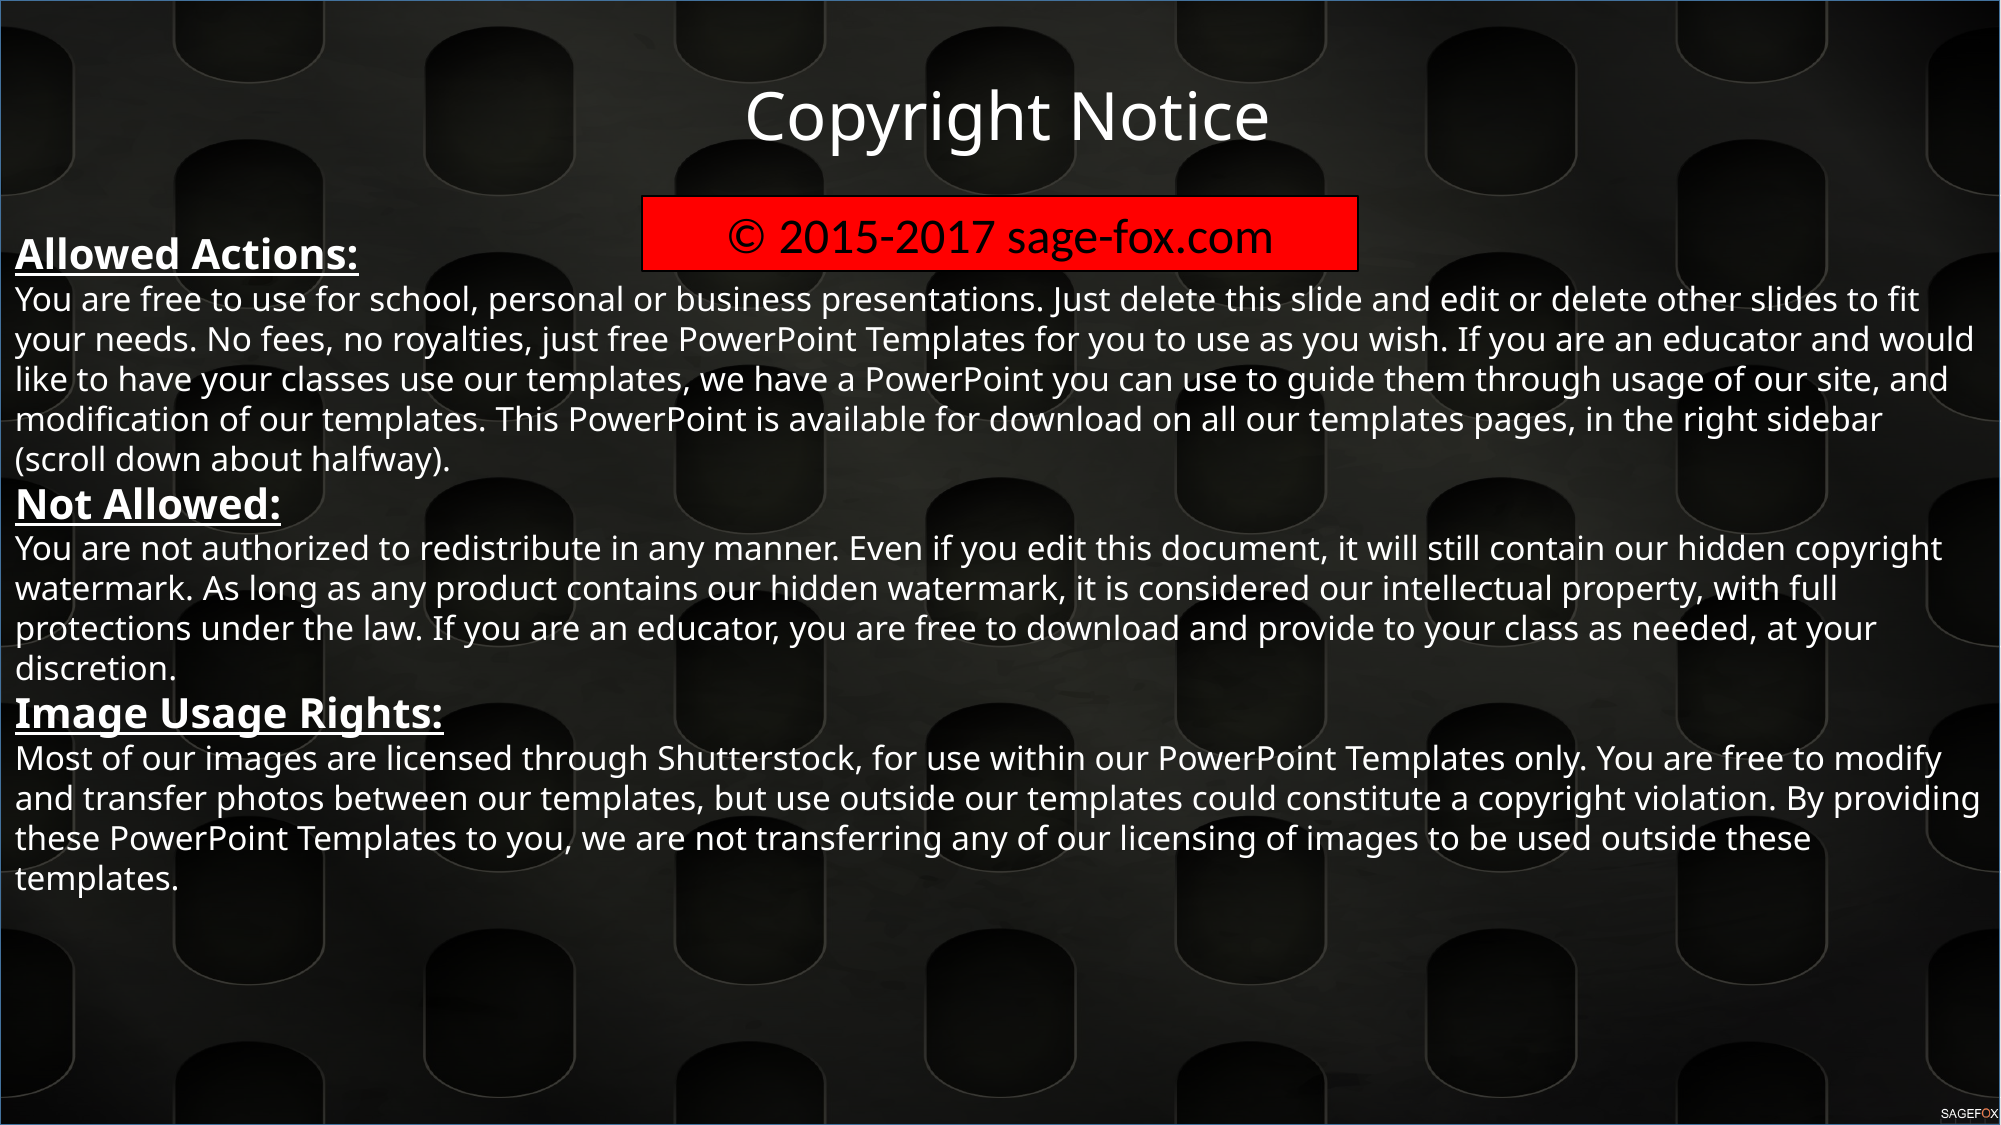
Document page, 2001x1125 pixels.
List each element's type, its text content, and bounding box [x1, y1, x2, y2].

text_box Allowed Actions: You are free to use for school, personal or business presentations. Just delete this slide and edit or delete other slides to fit your needs. No fees, no royalties, just free PowerPoint Templates for you to use as you wish. If you are an educator and would like to have your classes use our templates, we have a PowerPoint you can use to guide them through usage of our site, and modification of our templates. This PowerPoint is available for download on all our templates pages, in the right sidebar (scroll down about halfway). Not Allowed: You are not authorized to redistribute in any manner. Even if you edit this document, it will still contain our hidden copyright watermark. As long as any product contains our hidden watermark, it is considered our intellectual property, with full protections under the law. If you are an educator, you are free to download and provide to your class as needed, at your discretion. Image Usage Rights: Most of our images are licensed through Shutterstock, for use within our PowerPoint Templates only. You are free to modify and transfer photos between our templates, but use outside our templates could constitute a copyright violation. By providing these PowerPoint Templates to you, we are not transferring any of our licensing of images to be used outside these templates. [0, 0, 2000, 1125]
title Copyright Notice [493, 60, 1524, 178]
text_box © 2015-2017 sage-fox.com [641, 196, 1358, 272]
